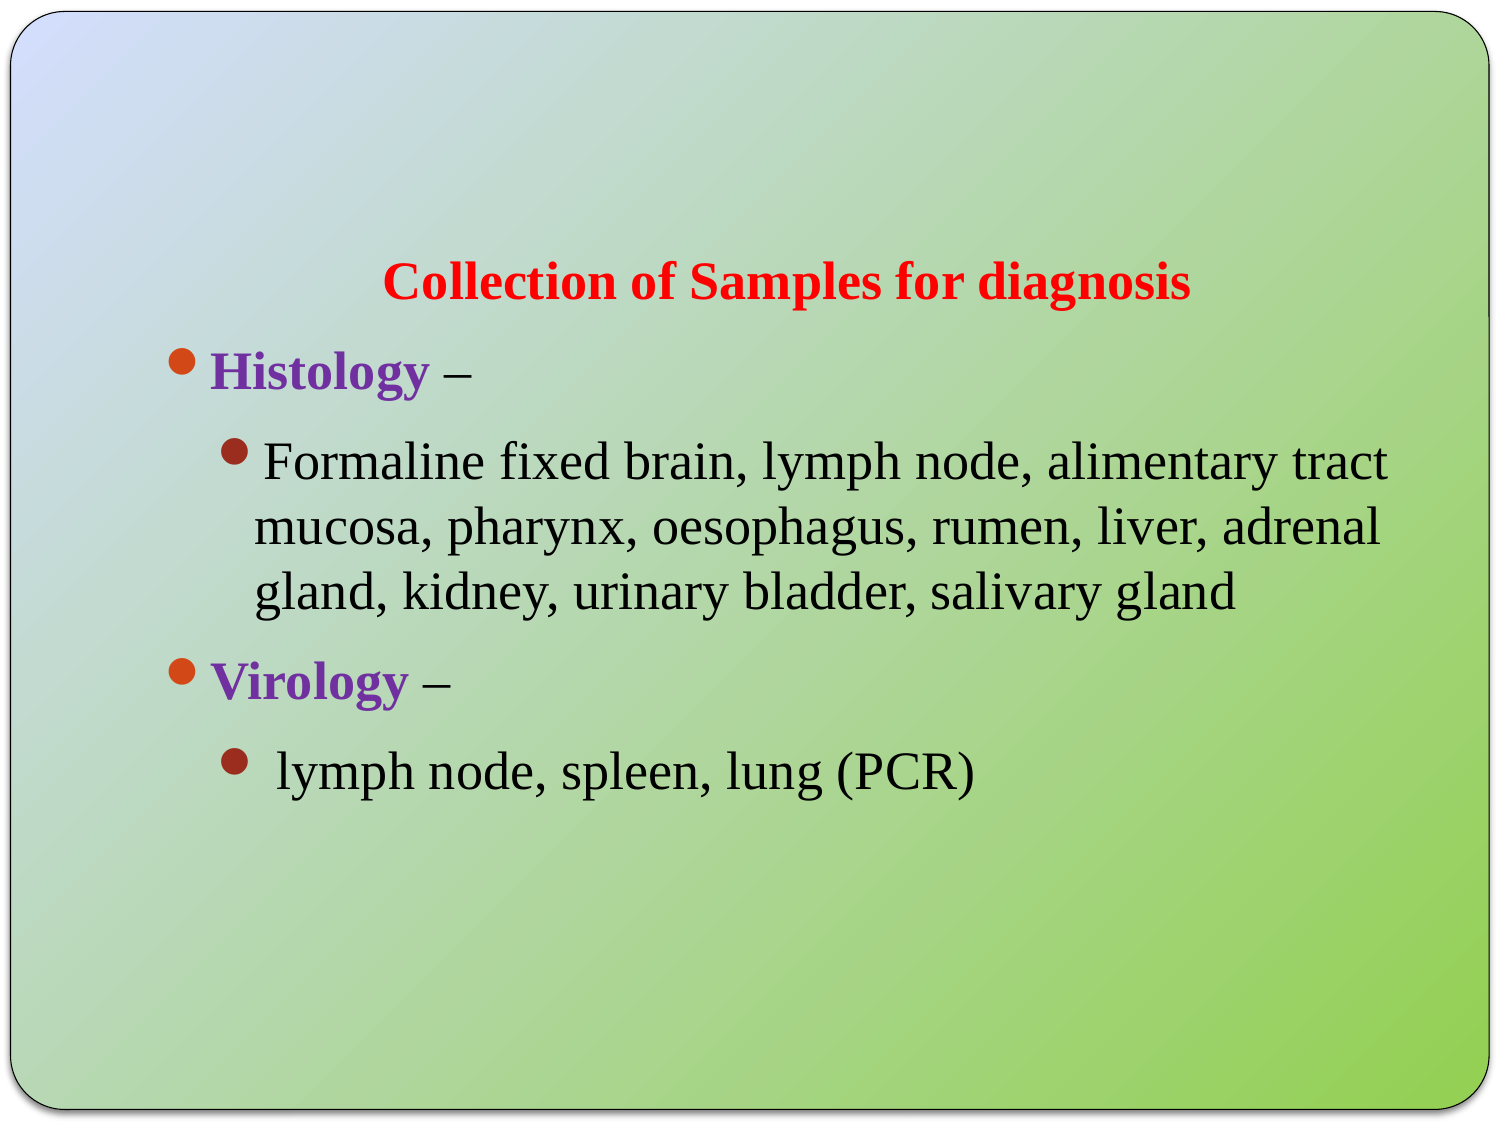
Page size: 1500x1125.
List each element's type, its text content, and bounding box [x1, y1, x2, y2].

list Collection of Samples for diagnosis Histology – Formaline fixed brain, lymph node, alimentary tract mucosa, pharynx, oesophagus, rumen, liver, adrenal gland, kidney, urinary bladder, salivary gland Virology – lymph node, spleen, lung (PCR) [150, 237, 1425, 988]
